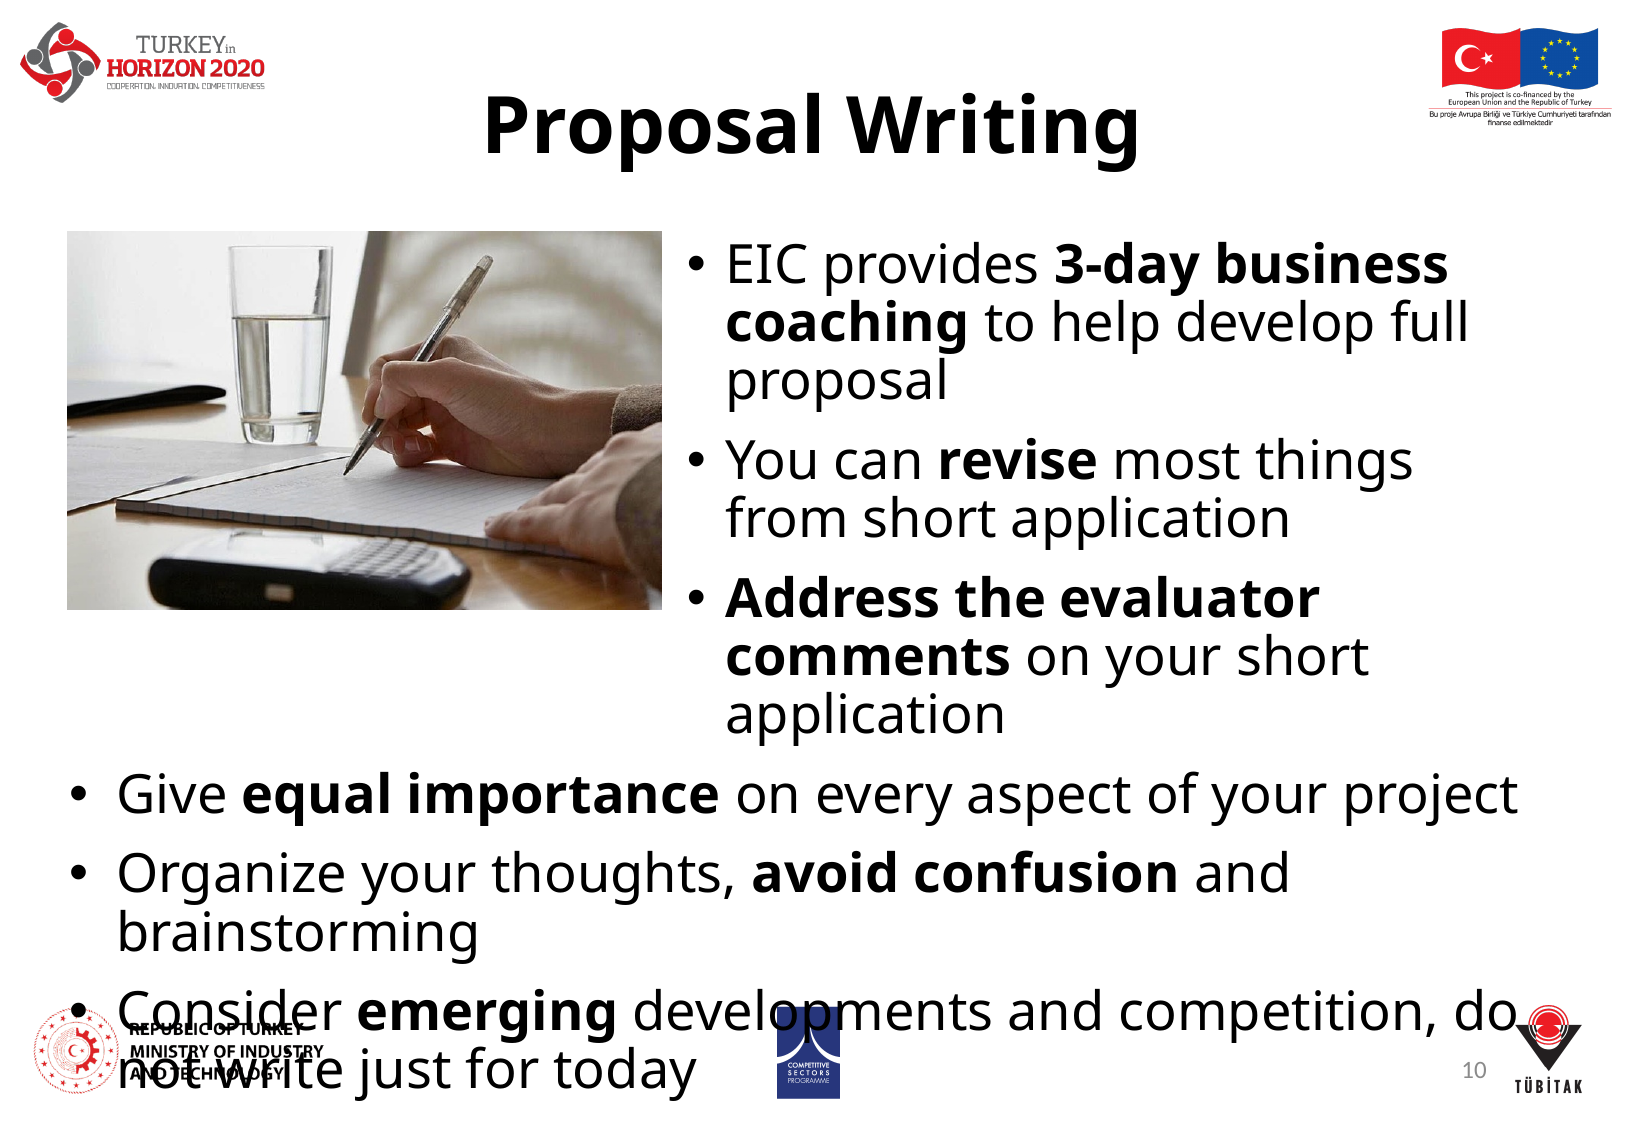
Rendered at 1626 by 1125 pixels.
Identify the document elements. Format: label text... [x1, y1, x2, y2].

slide_number 10 [1136, 1038, 1502, 1099]
title Proposal Writing [216, 75, 1409, 181]
list EIC provides 3-day business coaching to help develop full proposal You can revise most things from short application Address the evaluator comments on your short application Give equal importance on every aspect of your project Organize your thoughts, avoid confusion and brainstorming Consider emerging developments and competition, do not write just for today [34, 228, 1544, 1039]
picture [1421, 7, 1617, 134]
picture [777, 1039, 840, 1099]
picture [1502, 1002, 1590, 1099]
picture [28, 1003, 329, 1098]
picture [67, 231, 662, 610]
picture [8, 11, 284, 108]
